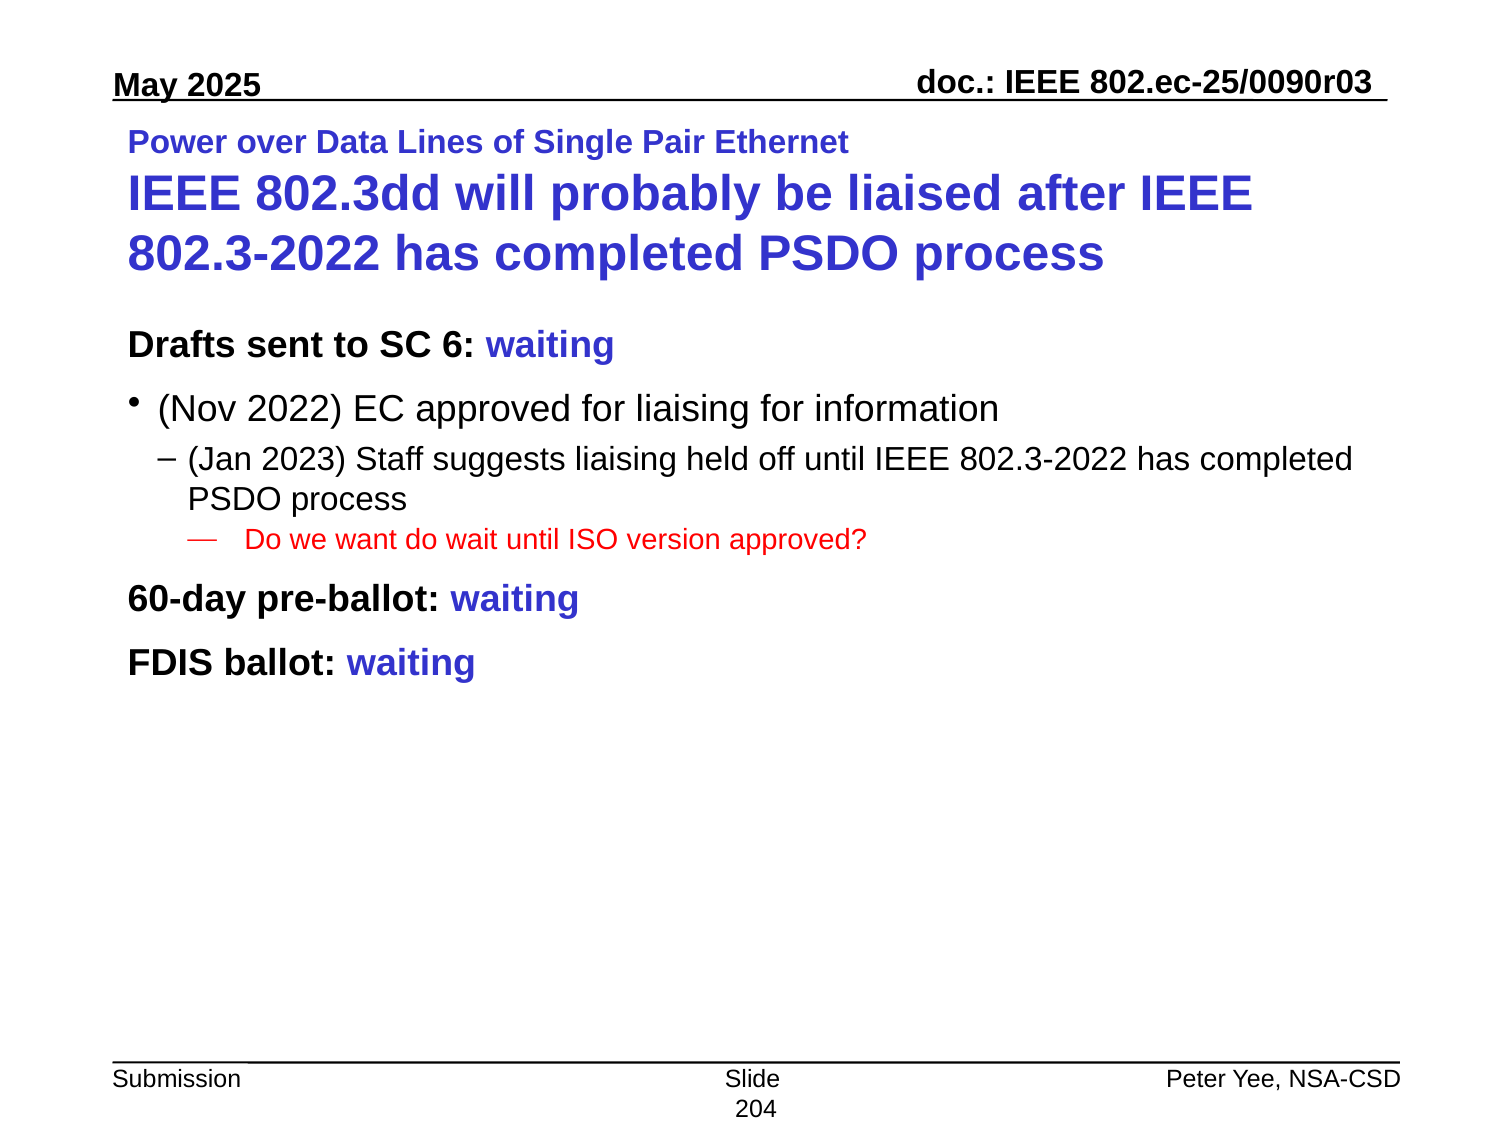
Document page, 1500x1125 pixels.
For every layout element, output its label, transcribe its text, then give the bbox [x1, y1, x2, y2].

footer Peter Yee, NSA-CSD [1164, 1061, 1402, 1093]
title Power over Data Lines of Single Pair Ethernet IEEE 802.3dd will probably be liaised after IEEE 802.3-2022 has completed PSDO process [112, 112, 1388, 288]
slide_number Slide 204 [709, 1061, 803, 1093]
list Drafts sent to SC 6: waiting (Nov 2022) EC approved for liaising for information (Jan 2023) Staff suggests liaising held off until IEEE 802.3-2022 has completed PSDO process Do we want do wait until ISO version approved? 60-day pre-ballot: waiting FDIS ballot: waiting [112, 312, 1388, 988]
